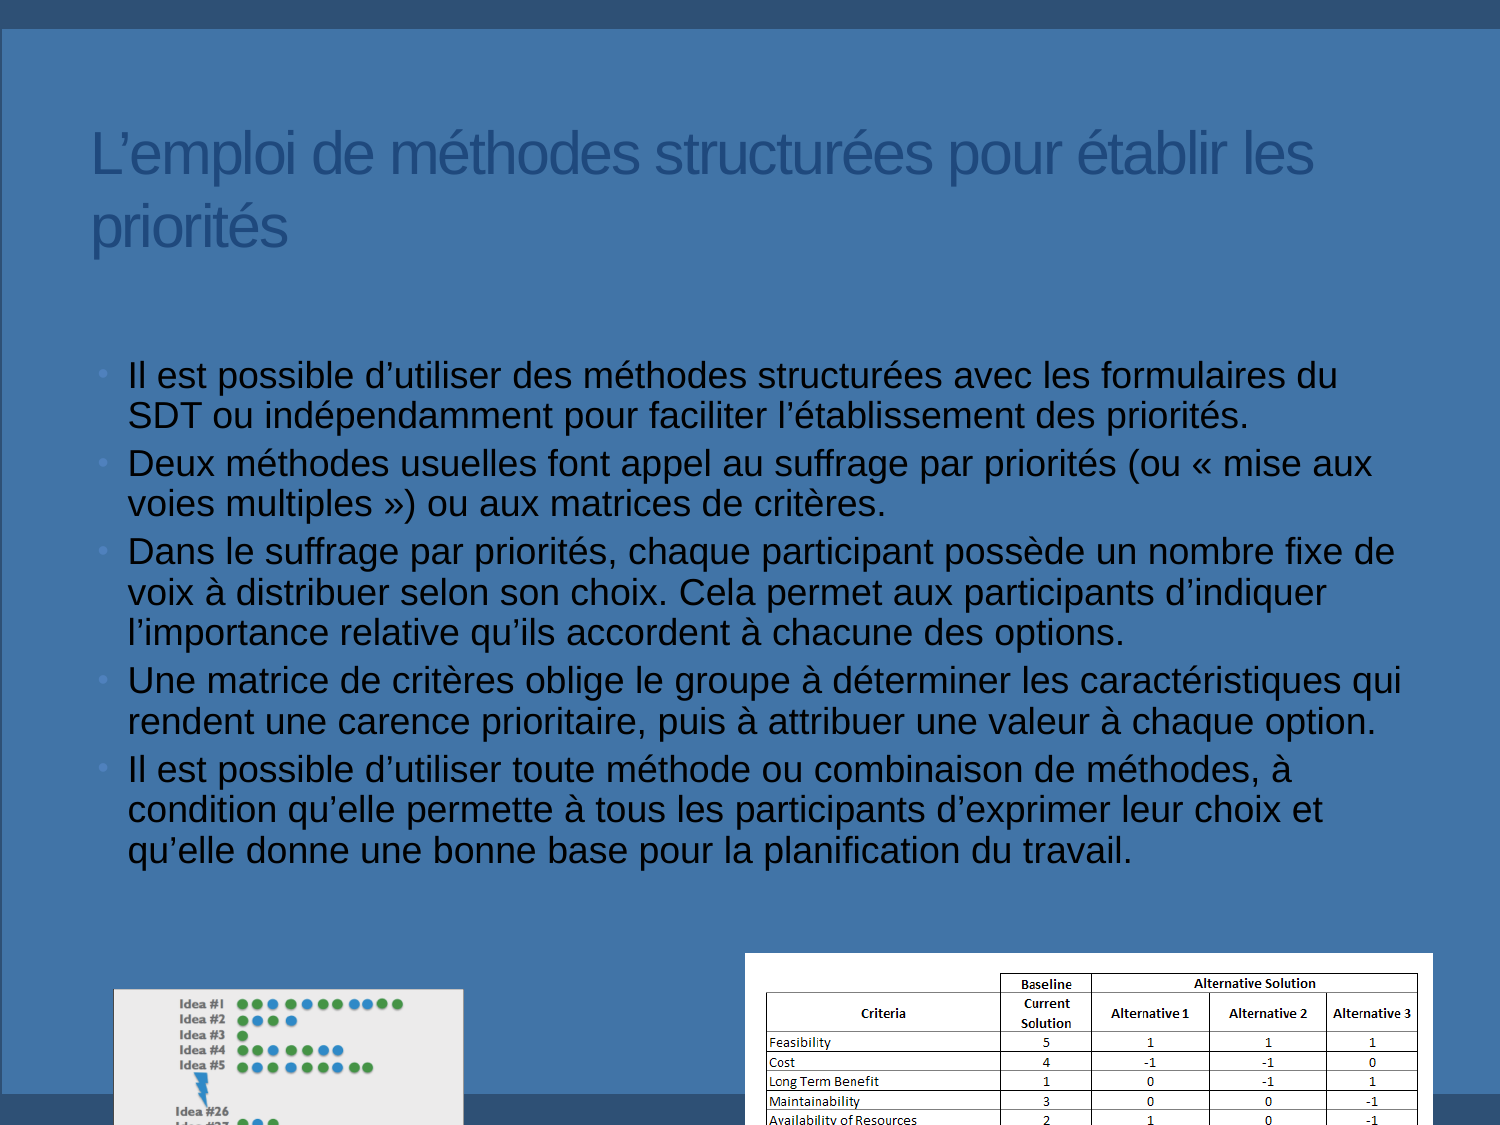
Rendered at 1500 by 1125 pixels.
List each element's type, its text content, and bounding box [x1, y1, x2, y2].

picture [0, 0, 1500, 1125]
picture [113, 989, 464, 1125]
list Il est possible d’utiliser des méthodes structurées avec les formulaires du SDT ou indépendamment pour faciliter l’établissement des priorités. Deux méthodes usuelles font appel au suffrage par priorités (ou « mise aux voies multiples ») ou aux matrices de critères. Dans le suffrage par priorités, chaque participant possède un nombre fixe de voix à distribuer selon son choix. Cela permet aux participants d’indiquer l’importance relative qu’ils accordent à chacune des options. Une matrice de critères oblige le groupe à déterminer les caractéristiques qui rendent une carence prioritaire, puis à attribuer une valeur à chaque option. Il est possible d’utiliser toute méthode ou combinaison de méthodes, à condition qu’elle permette à tous les participants d’exprimer leur choix et qu’elle donne une bonne base pour la planification du travail. [82, 348, 1433, 1125]
text_box L’emploi de méthodes structurées pour établir les priorités [74, 105, 1425, 269]
